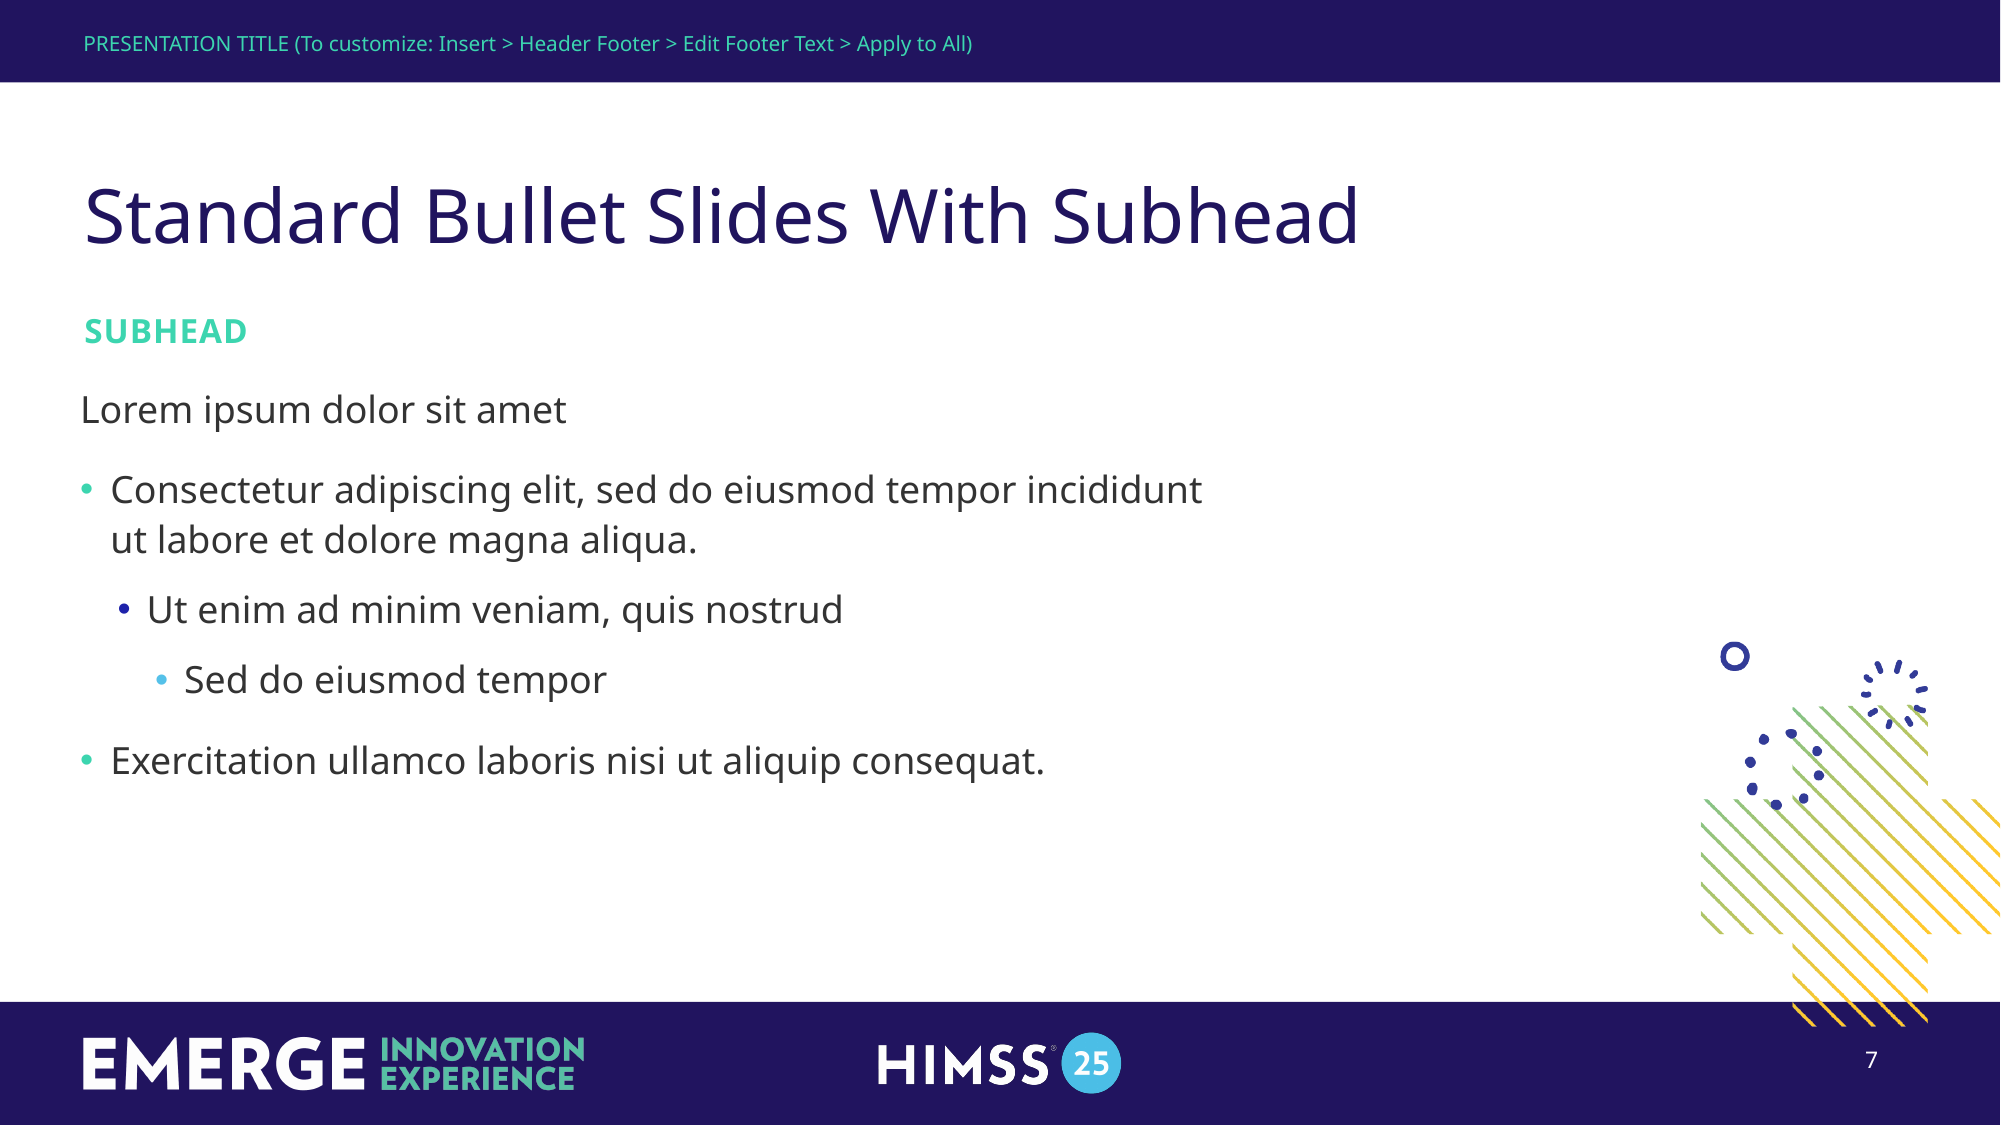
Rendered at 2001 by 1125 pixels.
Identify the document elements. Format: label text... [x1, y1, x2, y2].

title Standard Bullet Slides With Subhead [84, 178, 1822, 298]
list Lorem ipsum dolor sit amet Consectetur adipiscing elit, sed do eiusmod tempor incididunt ut labore et dolore magna aliqua. Ut enim ad minim veniam, quis nostrud Sed do eiusmod tempor Exercitation ullamco laboris nisi ut aliquip consequat. [79, 373, 1816, 979]
picture [57, 1001, 616, 1125]
picture [1669, 627, 2001, 1046]
picture [878, 1032, 1122, 1094]
list SUBHEAD [84, 298, 1822, 384]
slide_number 7 [1431, 1045, 1879, 1082]
footer PRESENTATION TITLE (To customize: Insert > Header Footer > Edit Footer Text > Apply to All) [83, 14, 1818, 75]
